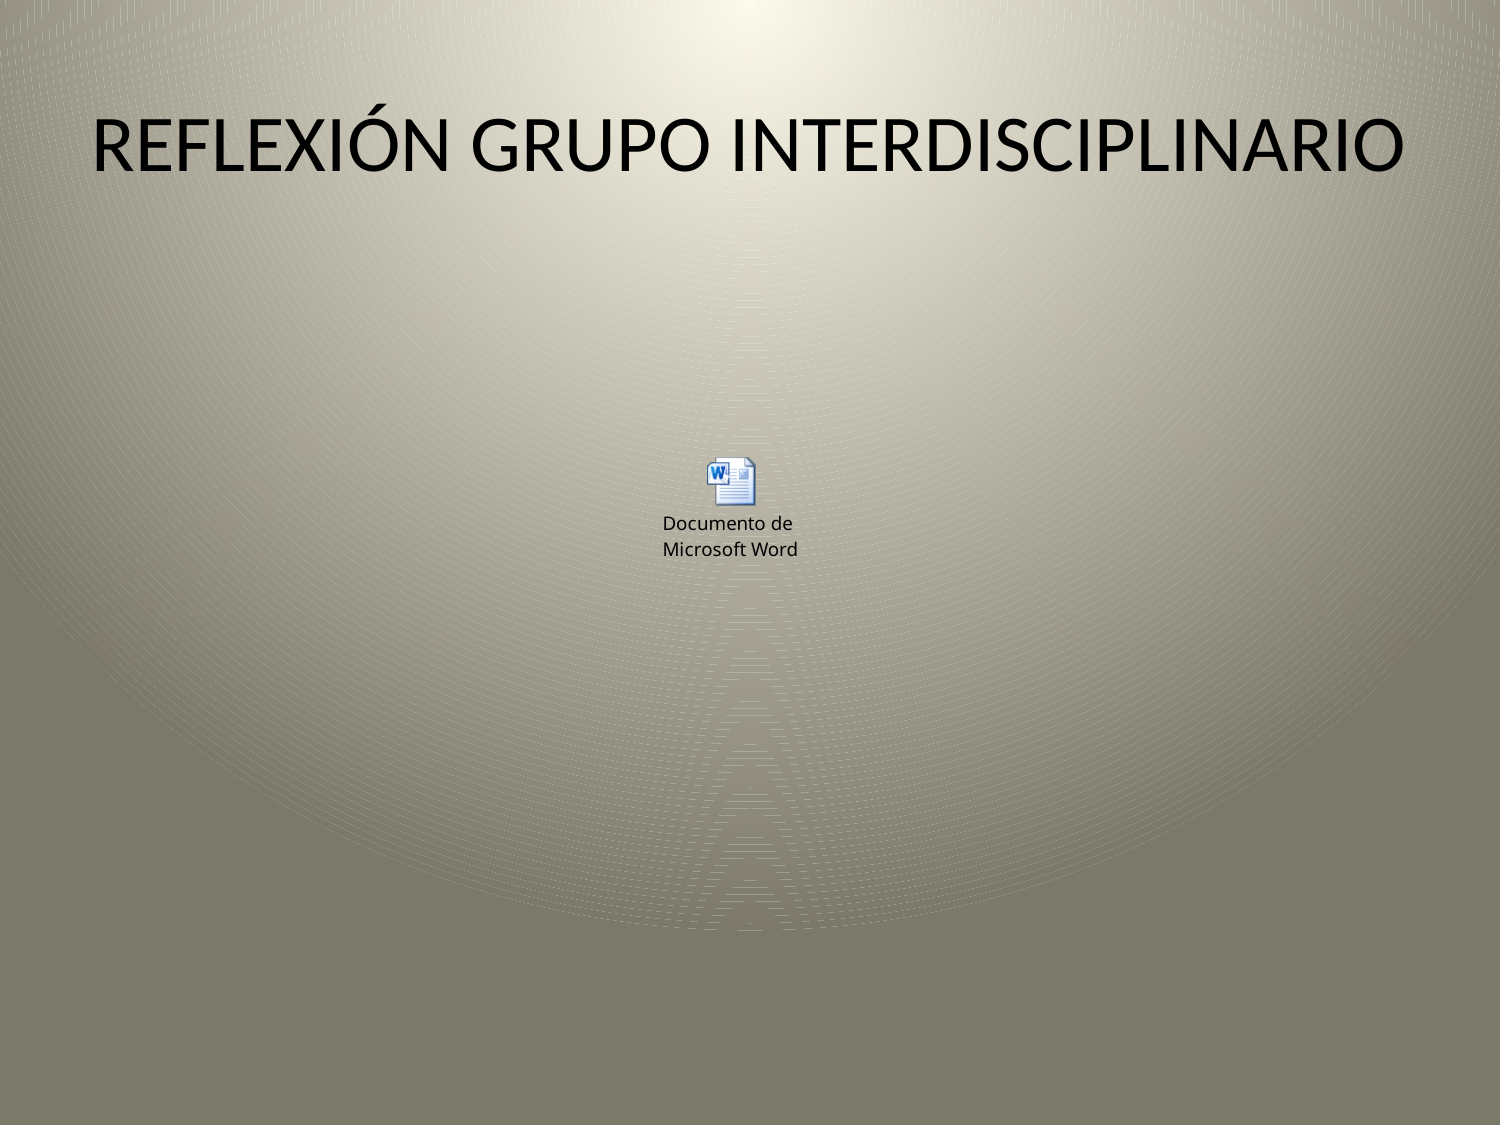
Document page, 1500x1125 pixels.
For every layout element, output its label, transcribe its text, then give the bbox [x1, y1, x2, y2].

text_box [655, 455, 806, 589]
title REFLEXIÓN GRUPO INTERDISCIPLINARIO [75, 45, 1425, 233]
